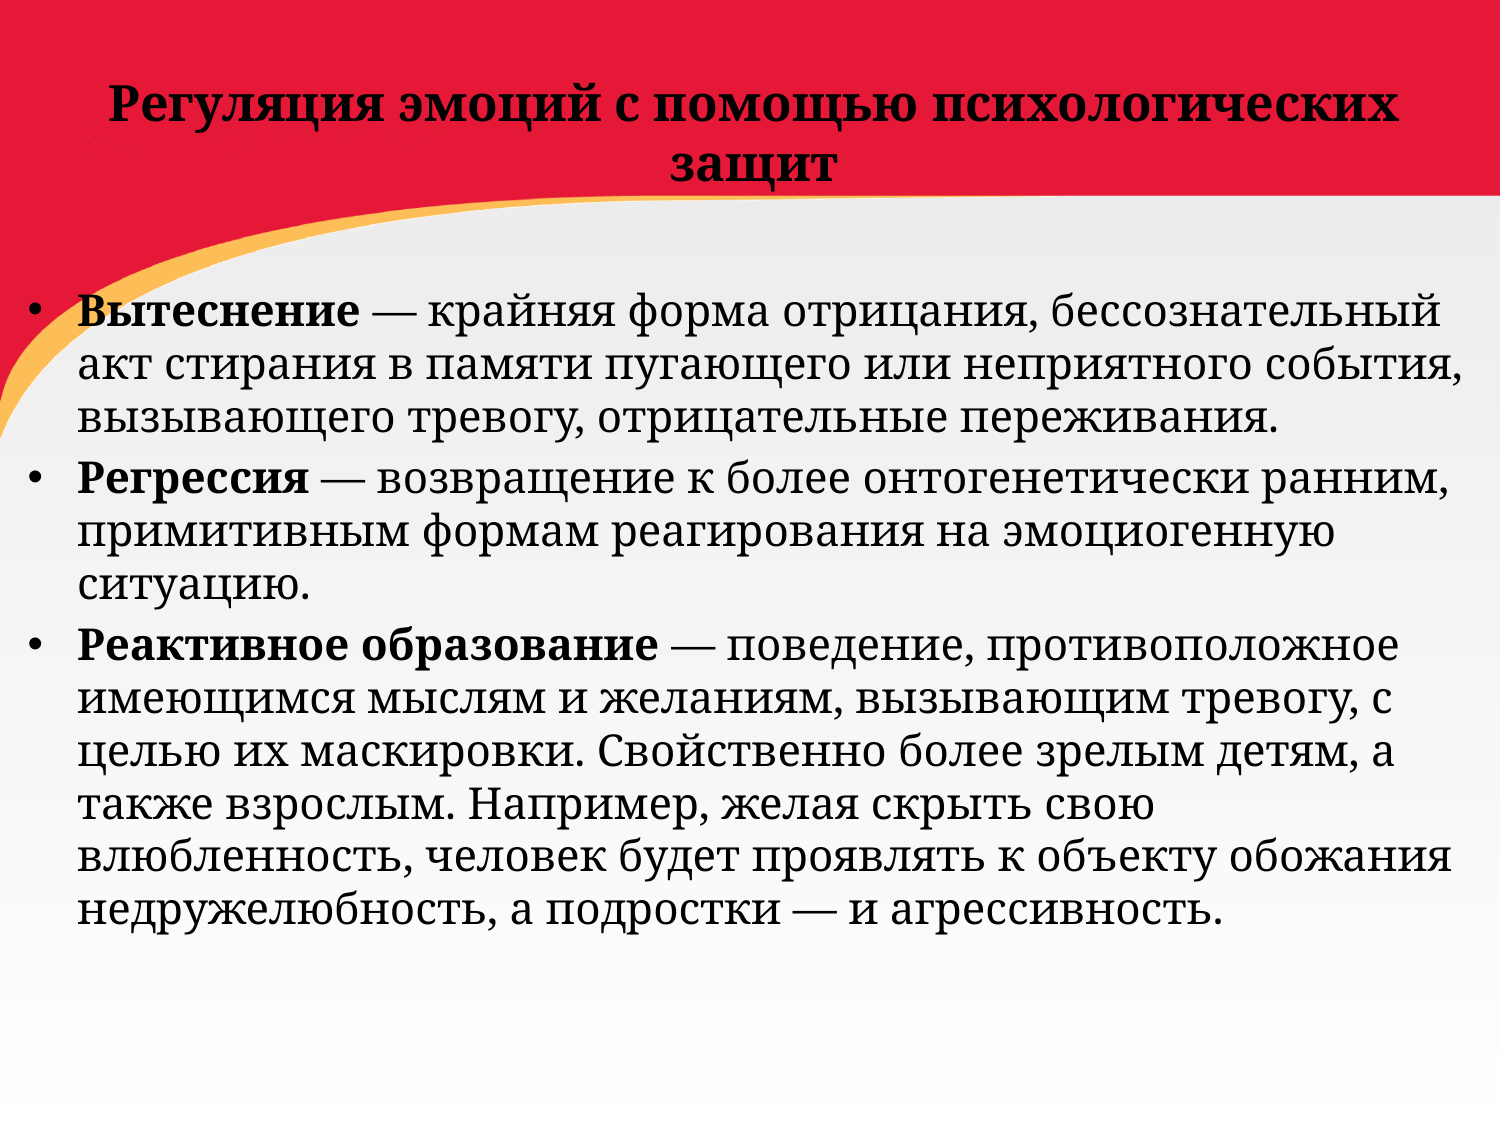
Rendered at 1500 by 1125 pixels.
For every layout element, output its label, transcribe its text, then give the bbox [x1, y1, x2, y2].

list Вытеснение — крайняя форма отрицания, бессознательный акт стирания в памяти пугающего или неприятного события, вызывающего тревогу, отрицательные переживания. Регрессия — возвращение к более онтогенетически ранним, примитивным формам реагирования на эмоциогенную ситуацию. Реактивное образование — поведение, противоположное имеющимся мыслям и желаниям, вызывающим тревогу, с целью их маскировки. Свойственно более зрелым детям, а также взрослым. Например, желая скрыть свою влюбленность, человек будет проявлять к объекту обожания недружелюбность, а подростки — и агрессивность. [12, 275, 1499, 1018]
title Регуляция эмоций с помощью психологических защит [79, 37, 1430, 225]
picture [0, 0, 1500, 438]
